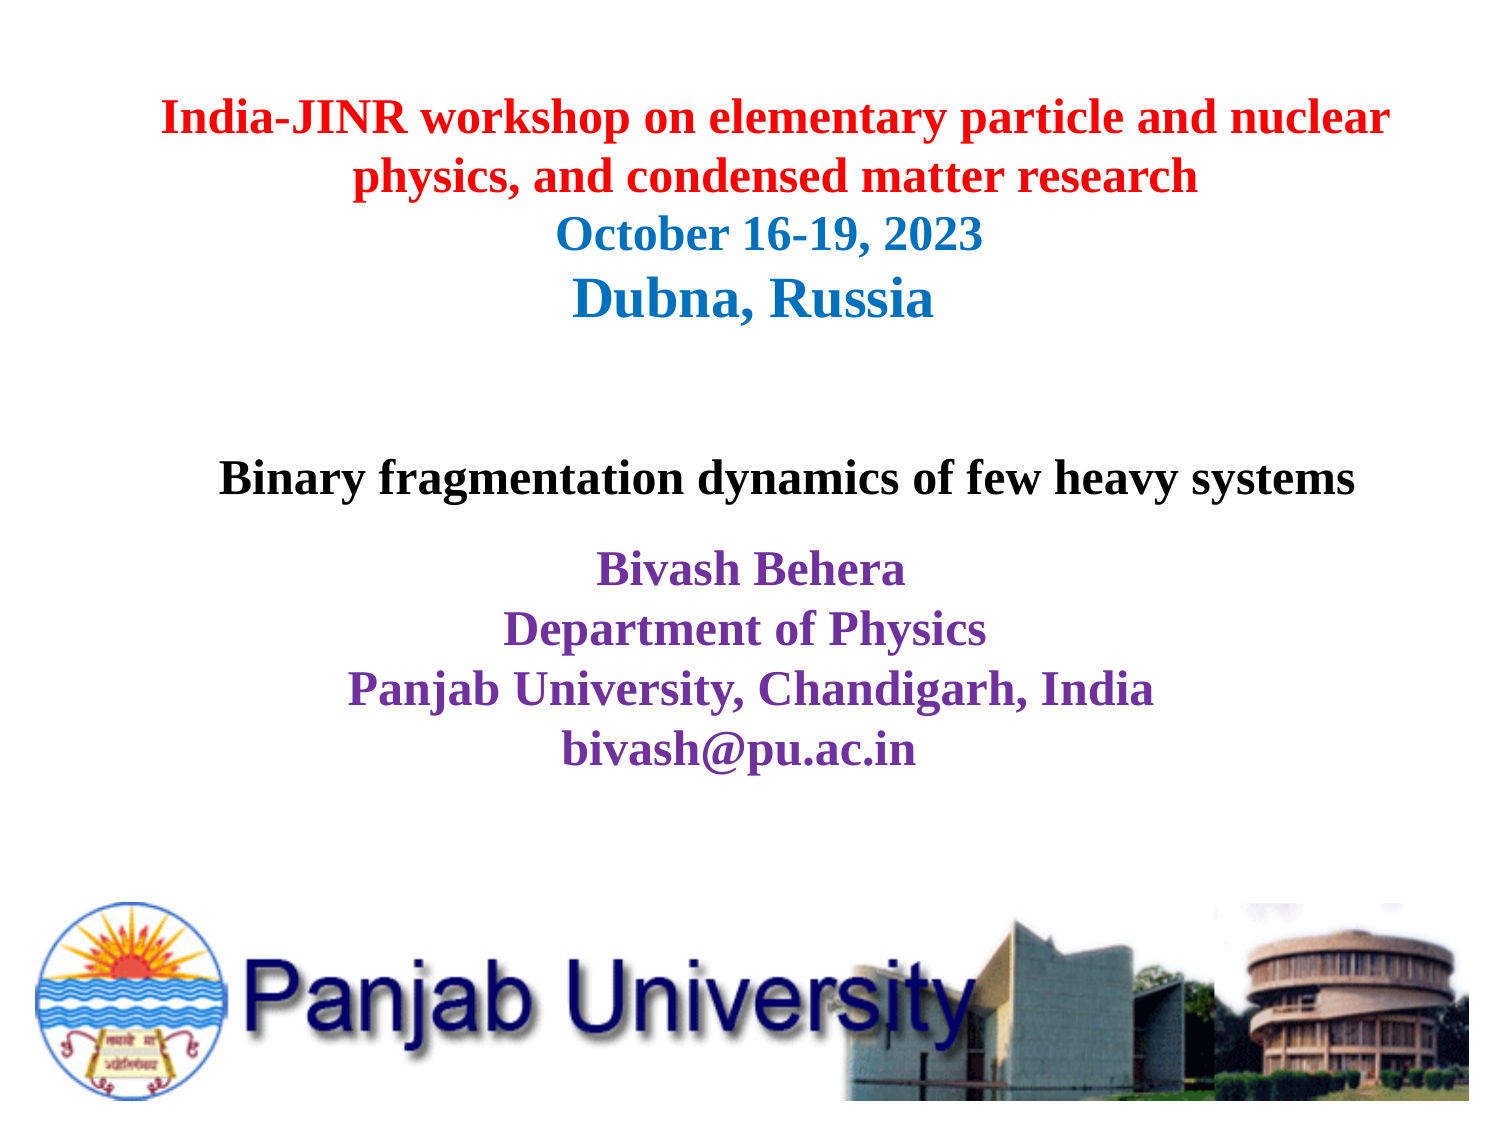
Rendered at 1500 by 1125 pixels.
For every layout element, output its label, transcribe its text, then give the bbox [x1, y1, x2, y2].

text_box Bivash Behera Department of Physics Panjab University, Chandigarh, India bivash@pu.ac.in [16, 407, 1487, 843]
text_box Binary fragmentation dynamics of few heavy systems [149, 437, 1425, 738]
picture [34, 902, 1469, 1101]
text_box India-JINR workshop on elementary particle and nuclear physics, and condensed matter research October 16-19, 2023 Dubna, Russia [125, 86, 1426, 332]
